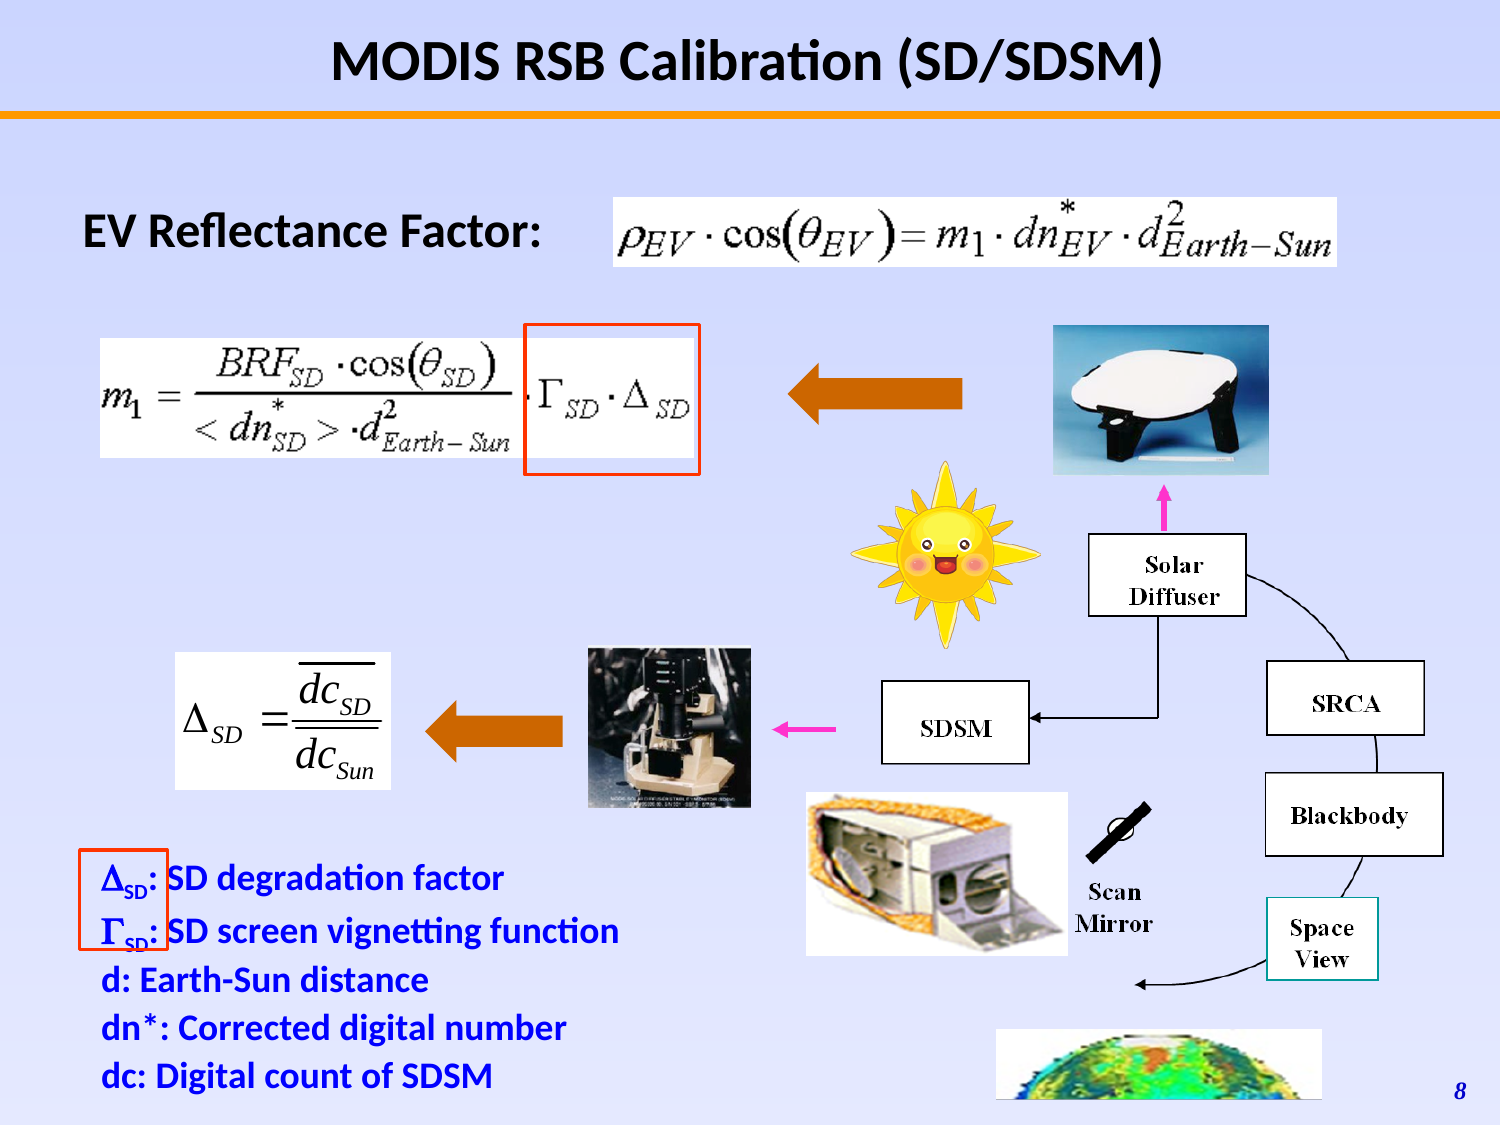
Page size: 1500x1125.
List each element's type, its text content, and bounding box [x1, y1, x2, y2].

text_box [78, 848, 169, 952]
text_box 8 [1390, 1067, 1500, 1112]
text_box [523, 323, 588, 335]
picture [99, 324, 1459, 1101]
text_box DSD: SD degradation factor GSD: SD screen vignetting function d: Earth-Sun distance dn*: Corrected digital number dc: Digital count of SDSM [86, 849, 582, 1100]
picture [612, 196, 1338, 267]
text_box [523, 466, 582, 477]
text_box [175, 651, 391, 791]
text_box EV Reflectance Factor: [24, 179, 600, 275]
text_box [422, 698, 565, 765]
text_box MODIS RSB Calibration (SD/SDSM) [35, 14, 1462, 110]
